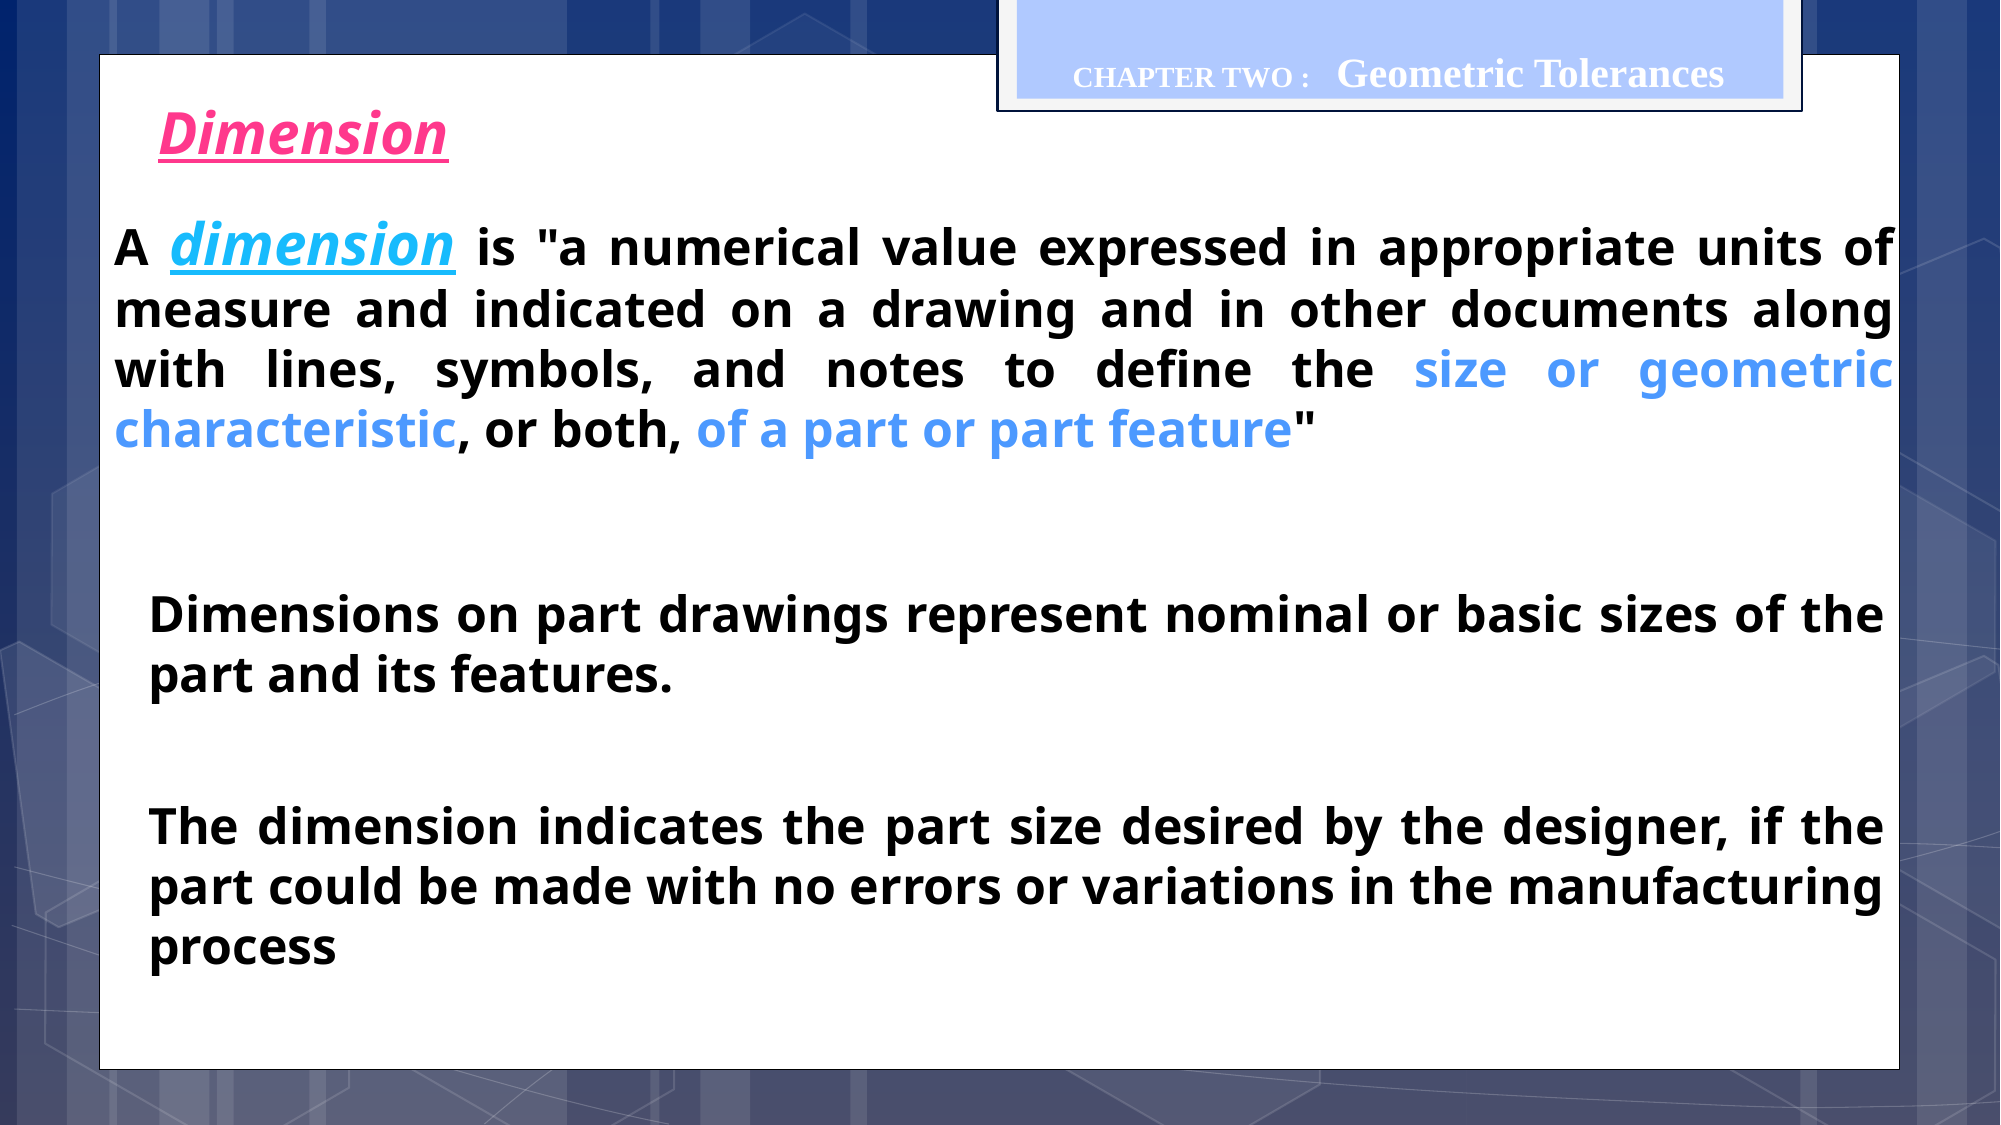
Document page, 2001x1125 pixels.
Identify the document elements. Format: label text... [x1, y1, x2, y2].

text_box The dimension indicates the part size desired by the designer, if the part could be made with no errors or variations in the manufacturing process [133, 787, 1900, 983]
text_box A dimension is "a numerical value expressed in appropriate units of measure and indicated on a drawing and in other documents along with lines, symbols, and notes to define the size or geometric characteristic, or both, of a part or part feature" [99, 200, 1910, 465]
text_box CHAPTER TWO : Geometric Tolerances [940, 0, 1858, 110]
text_box Dimension [143, 88, 538, 174]
text_box Dimensions on part drawings represent nominal or basic sizes of the part and its features. [133, 574, 1900, 710]
